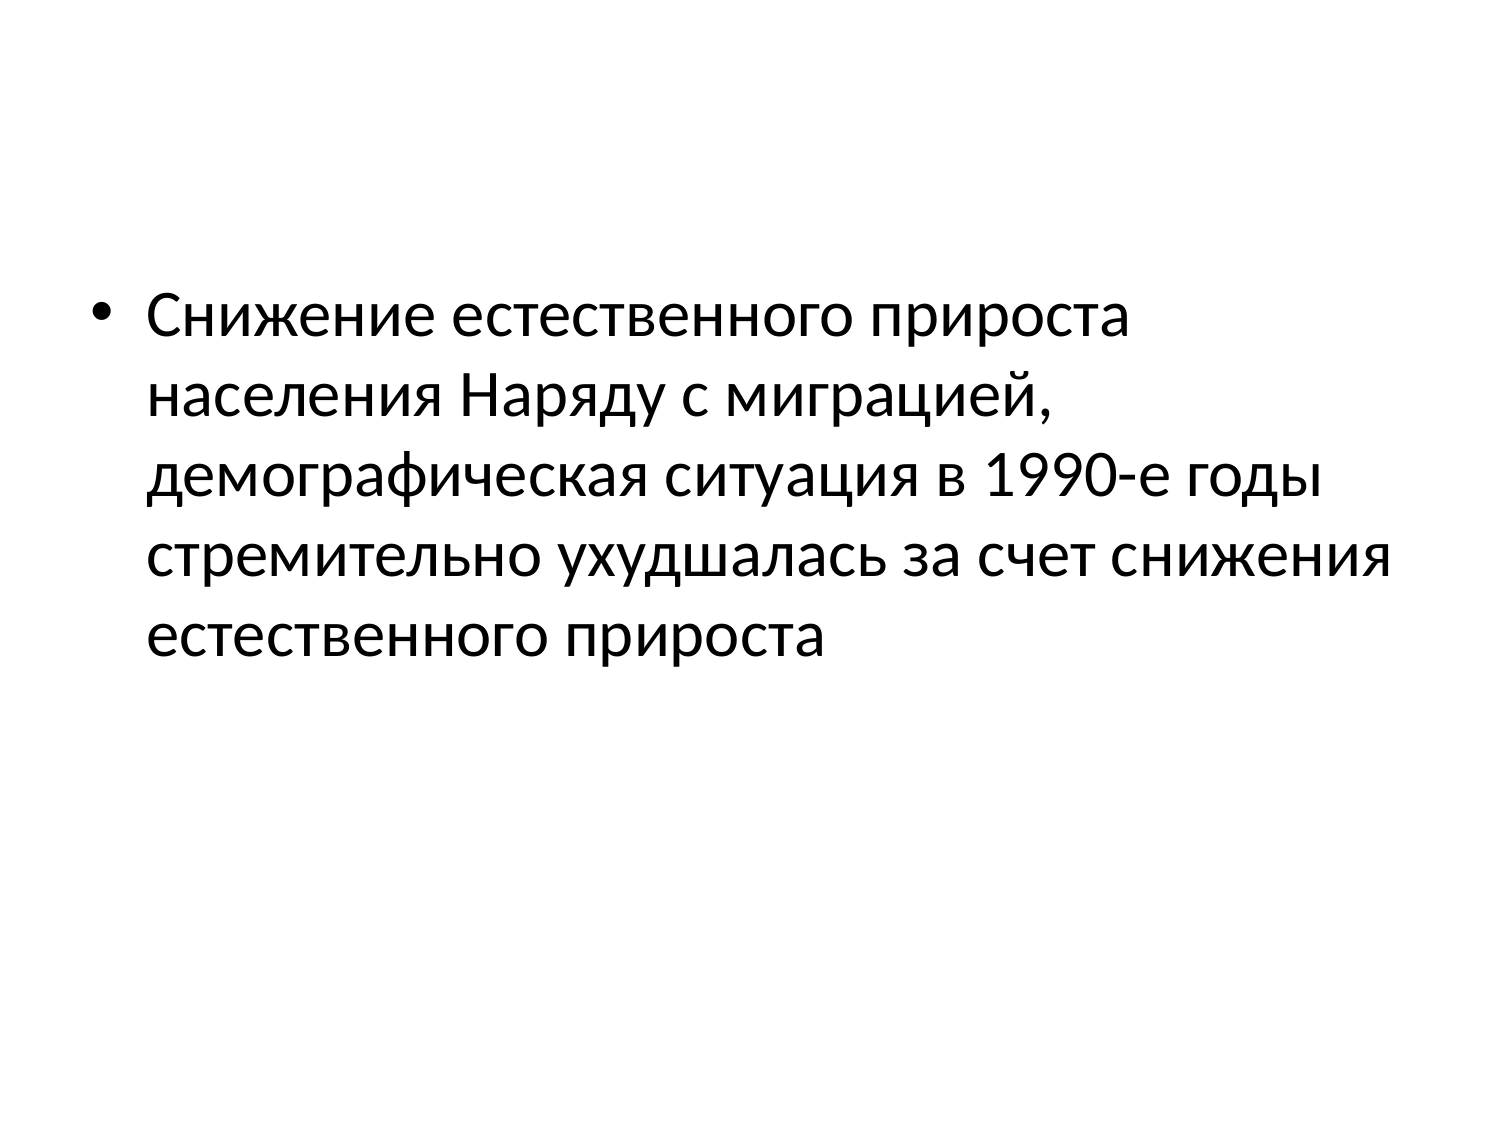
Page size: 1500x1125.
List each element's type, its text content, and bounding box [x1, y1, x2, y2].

list Снижение естественного прироста населения Наряду с миграцией, демографическая ситуация в 1990-е годы стремительно ухудшалась за счет снижения естественного прироста [75, 262, 1425, 1005]
